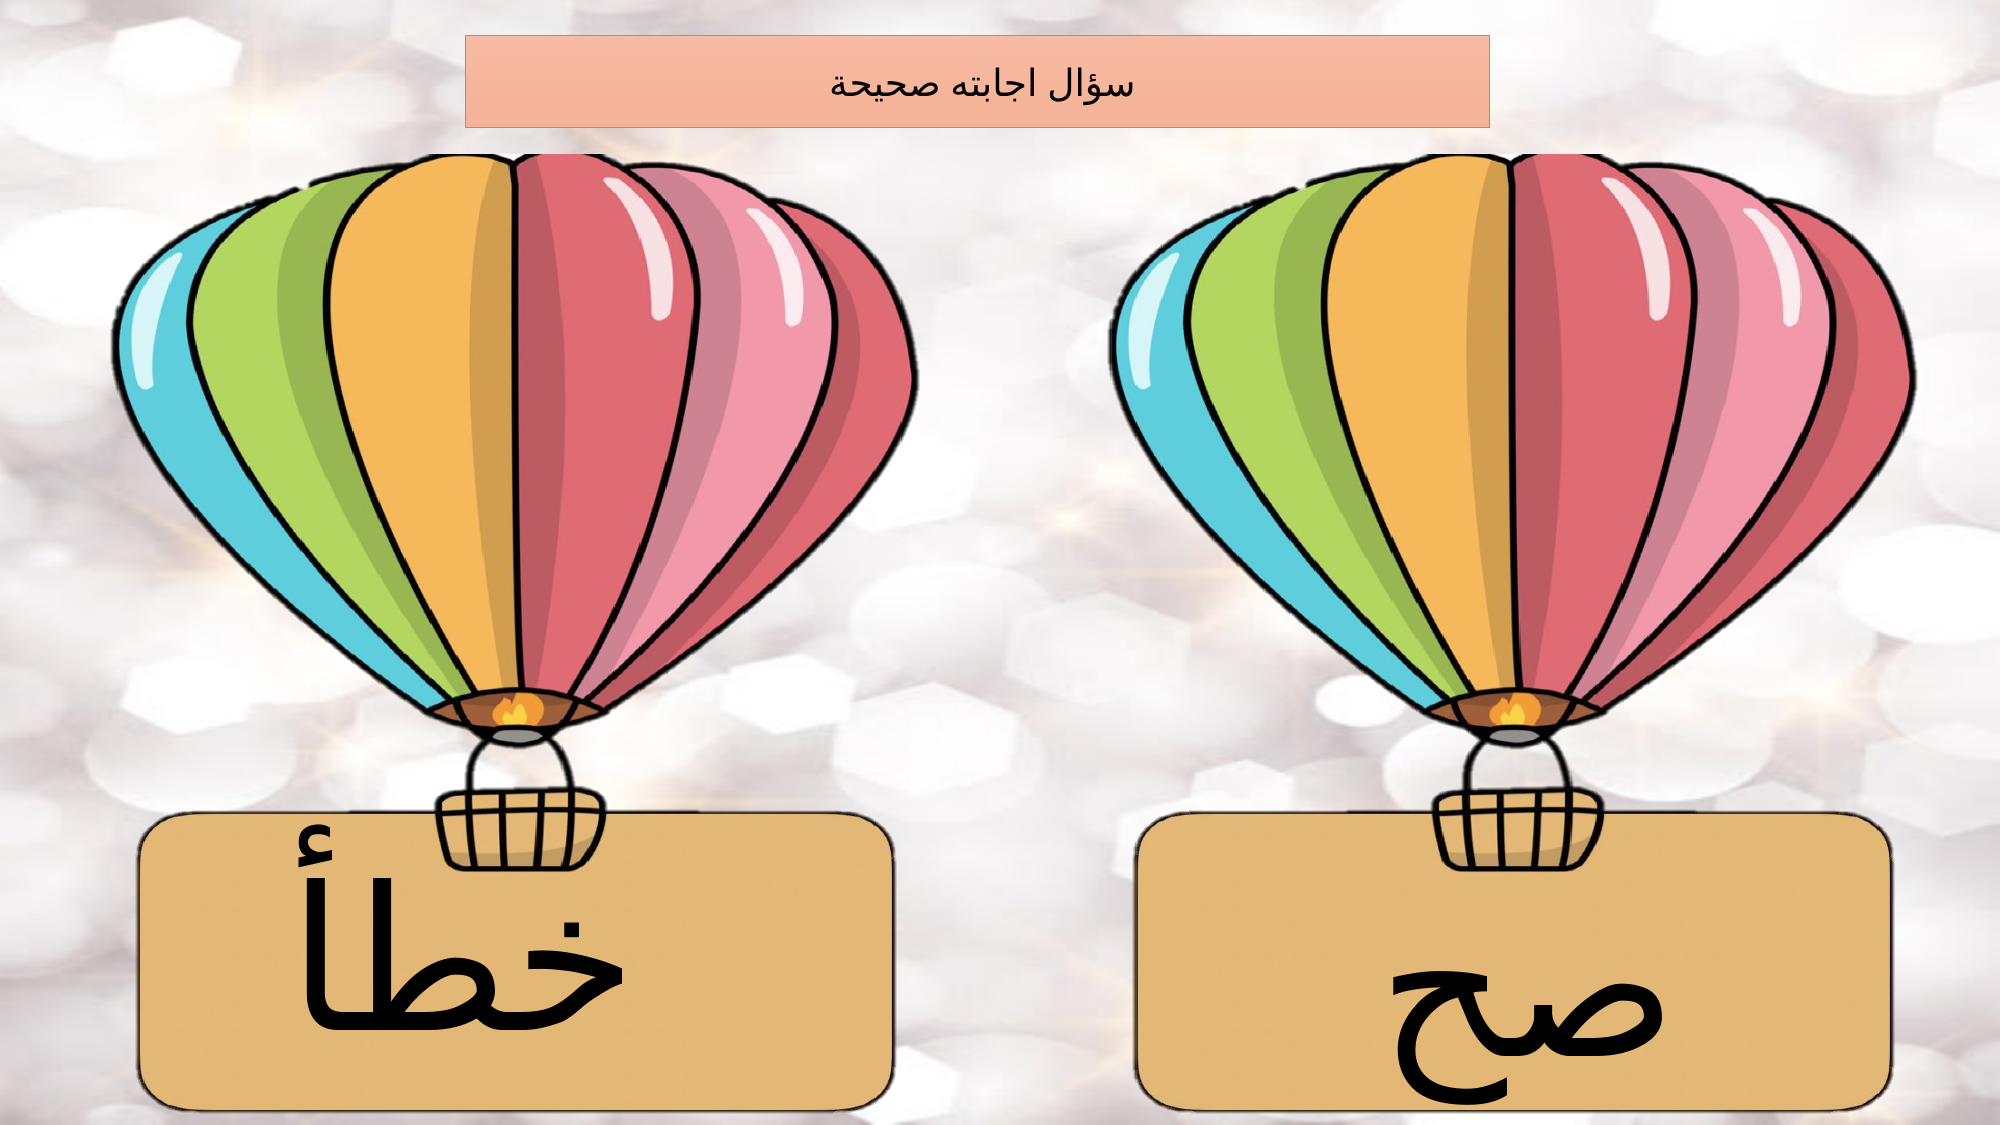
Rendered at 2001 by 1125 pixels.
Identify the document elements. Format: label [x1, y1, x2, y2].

text_box [881, 112, 2000, 1125]
picture [0, 0, 2000, 112]
text_box [0, 112, 881, 1125]
